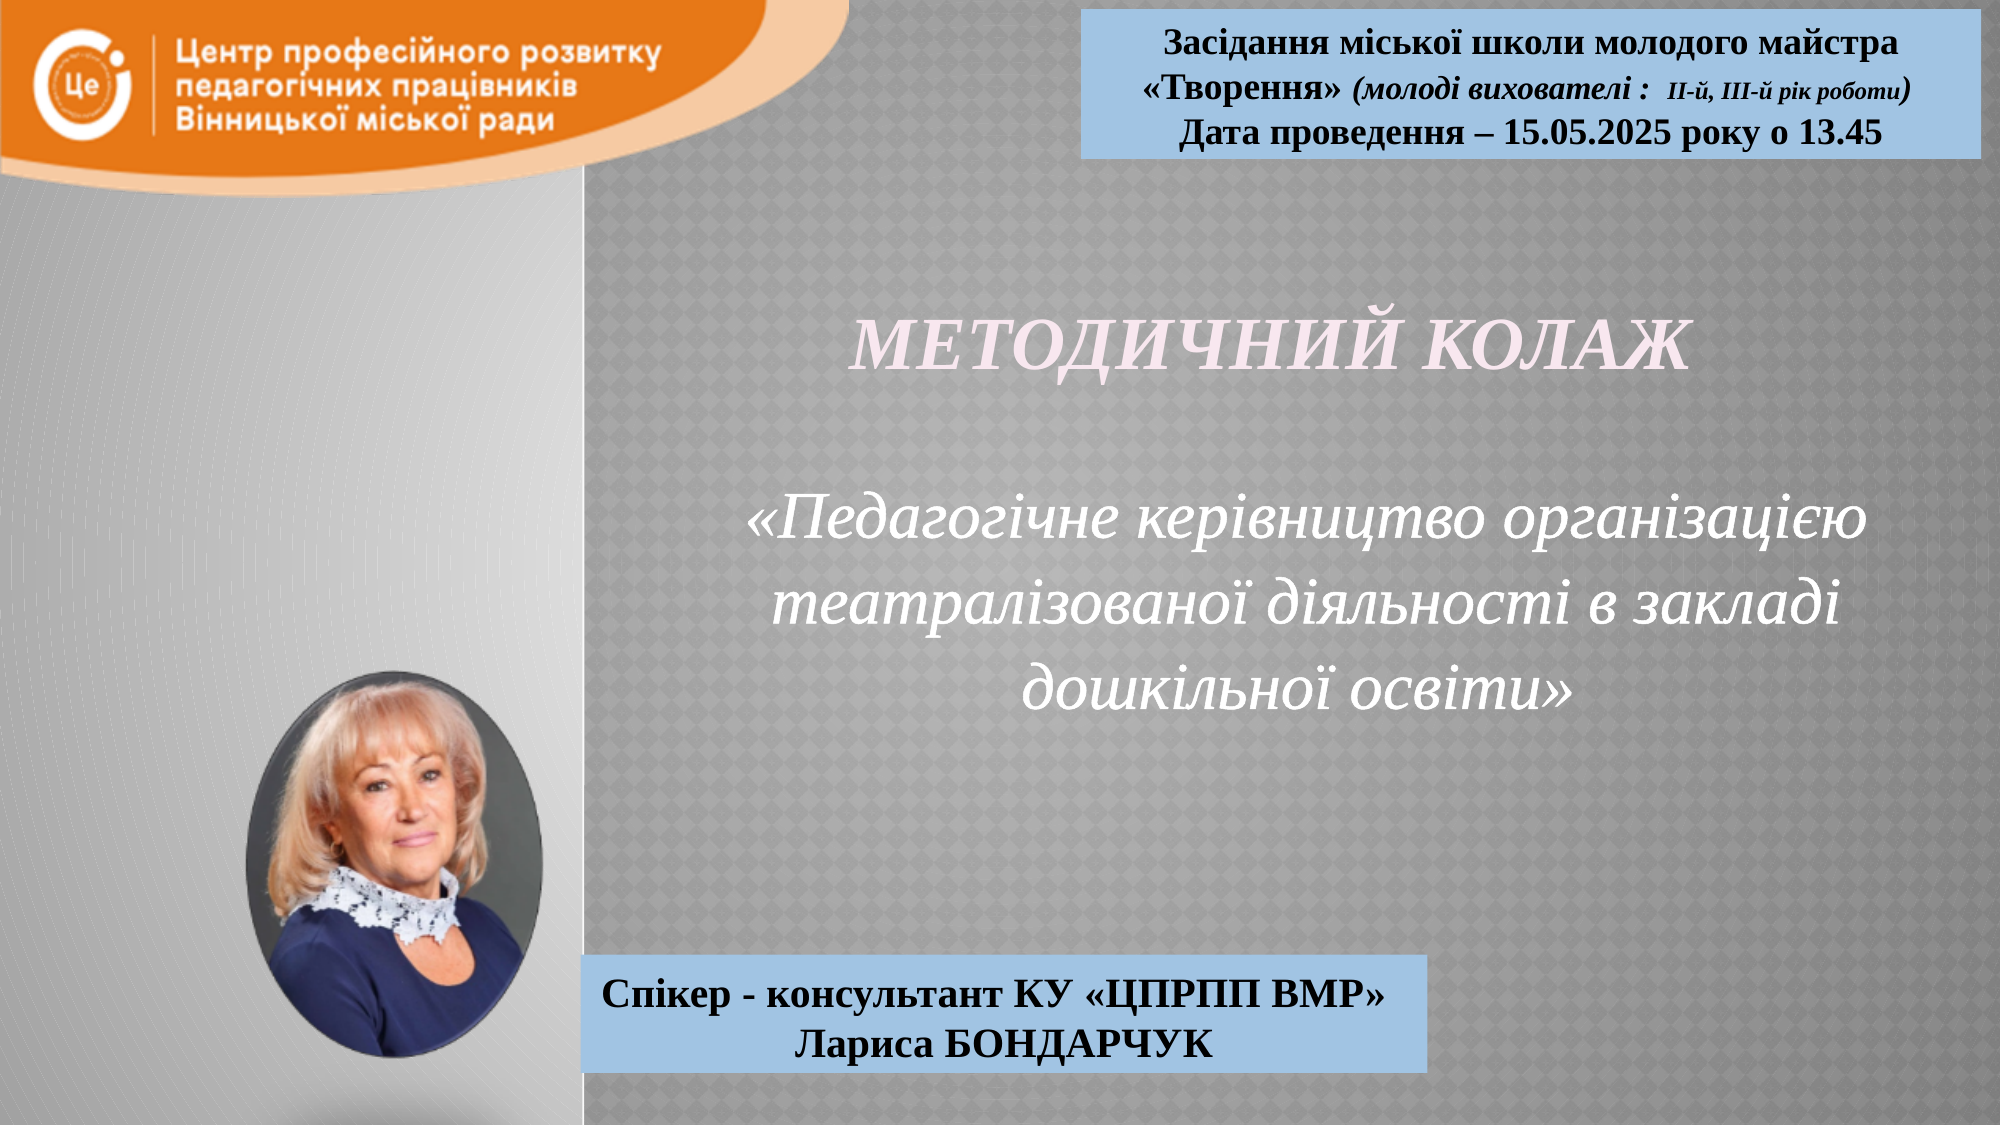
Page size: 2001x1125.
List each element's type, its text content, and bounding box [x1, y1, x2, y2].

picture [0, 0, 850, 199]
subtitle МЕТОДИЧНИЙ КОЛАЖ [634, 294, 1909, 456]
text_box Засідання міської школи молодого майстра «Творення» (молоді вихователі : ІІ-й, ІІІ-й рік роботи) Дата проведення – 15.05.2025 року о 13.45 [1081, 9, 1982, 159]
text_box Спікер - консультант КУ «ЦПРПП ВМР» Лариса БОНДАРЧУК [588, 954, 1428, 1073]
title «Педагогічне керівництво організацією театралізованої діяльності в закладі дошкільної освіти» [669, 532, 1944, 803]
picture [206, 668, 582, 1125]
